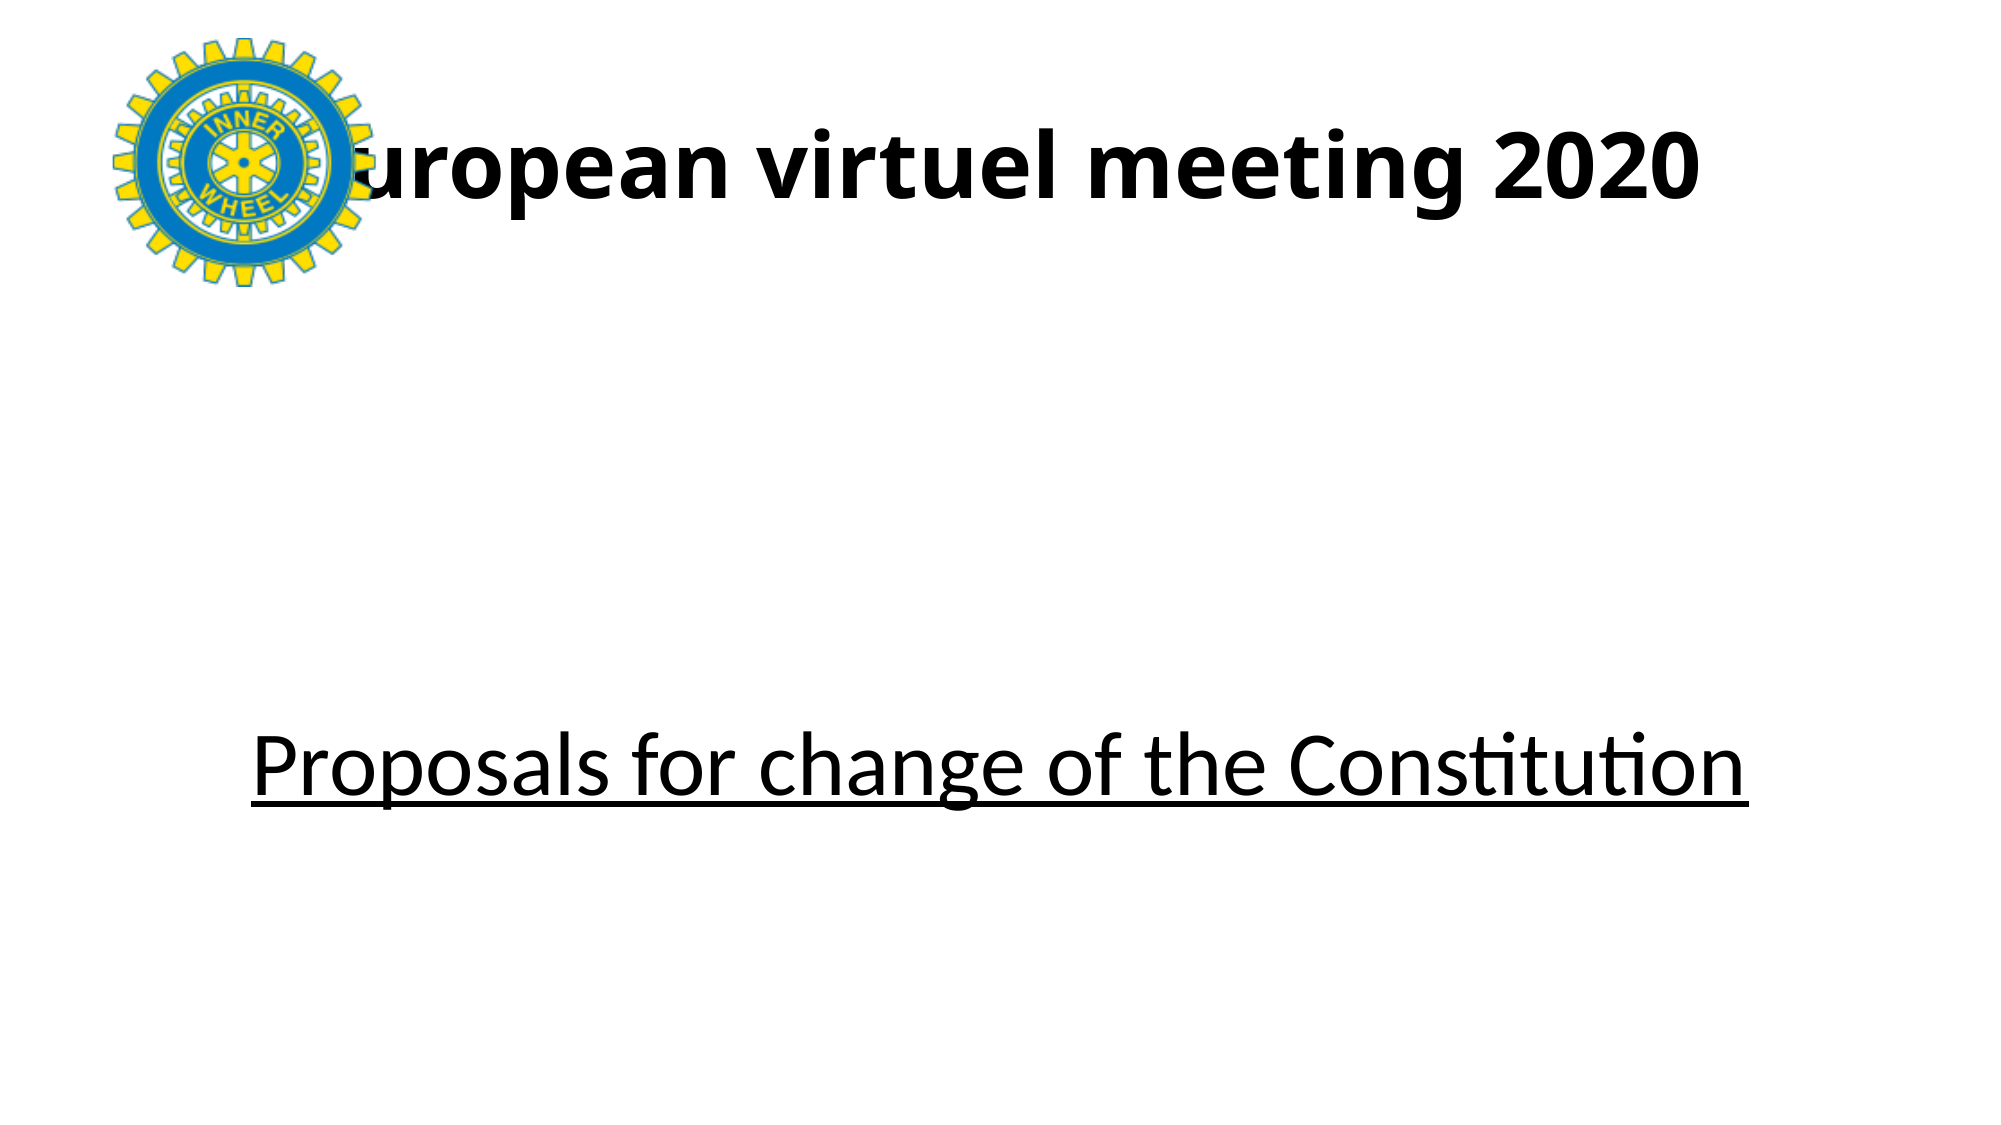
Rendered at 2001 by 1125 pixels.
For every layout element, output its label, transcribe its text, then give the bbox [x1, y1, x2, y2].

picture [110, 38, 380, 287]
list Proposals for change of the Constitution [137, 450, 1863, 1118]
title European virtuel meeting 2020 [380, 59, 1863, 278]
